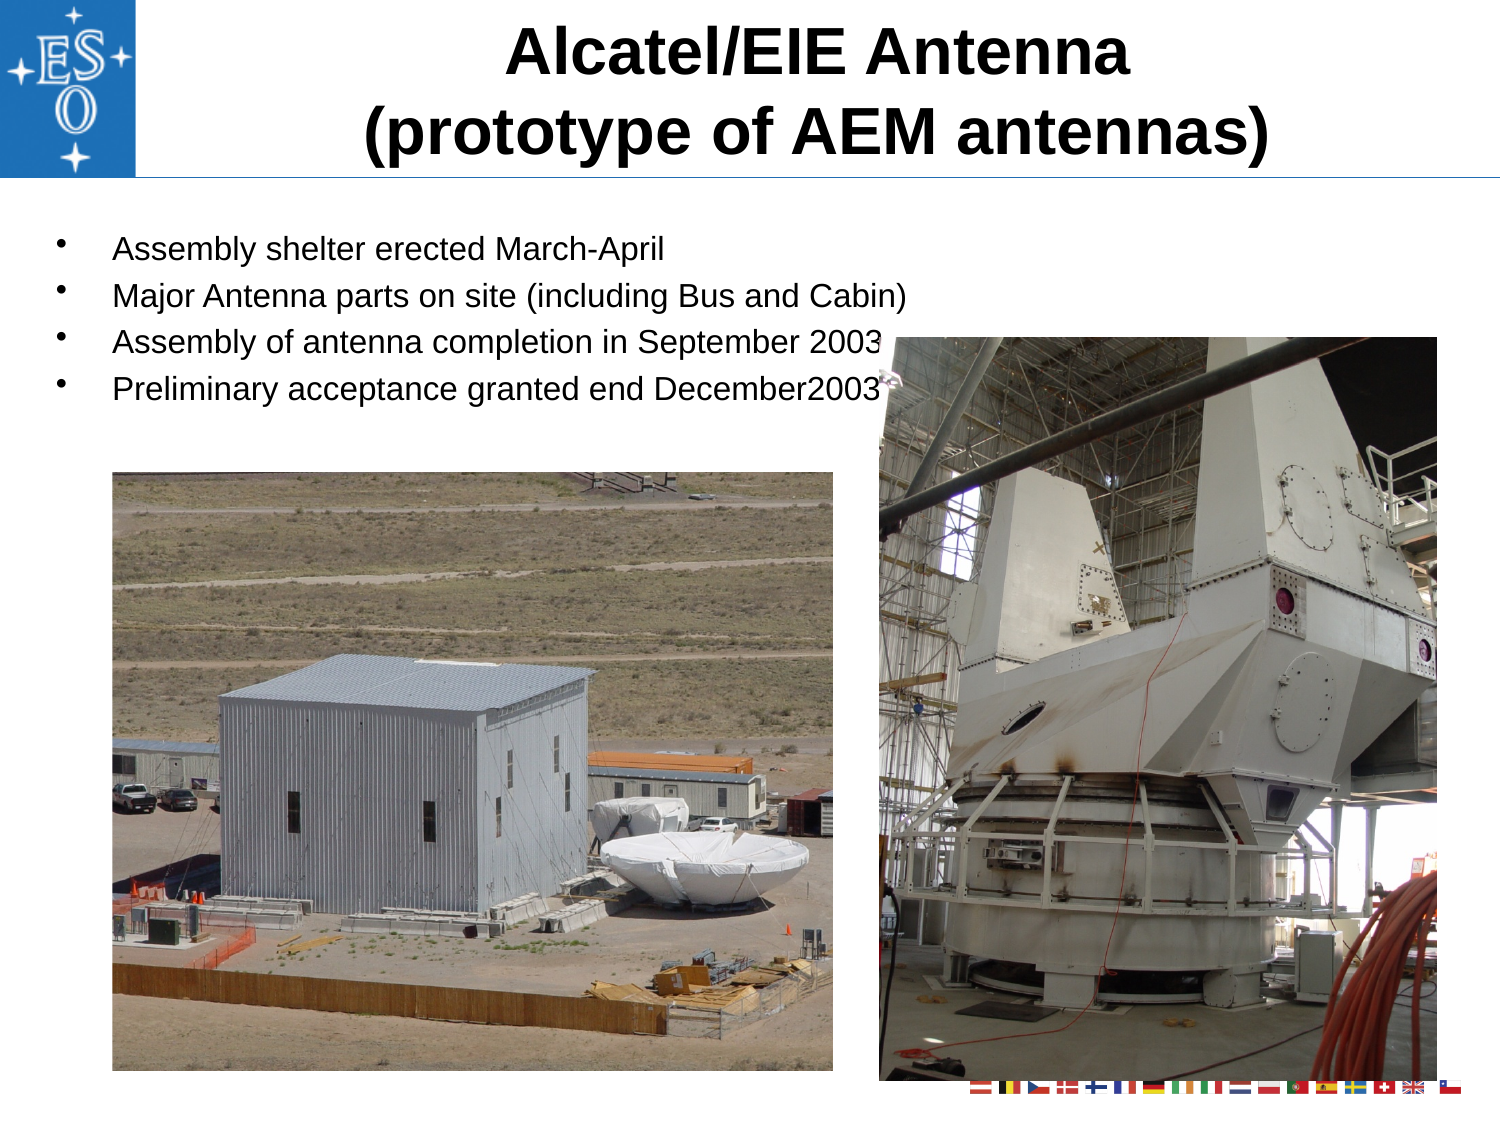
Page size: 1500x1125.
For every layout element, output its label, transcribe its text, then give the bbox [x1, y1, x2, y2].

text_box Assembly shelter erected March-April Major Antenna parts on site (including Bus and Cabin) Assembly of antenna completion in September 2003 Preliminary acceptance granted end December2003 [41, 219, 939, 421]
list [111, 472, 834, 1071]
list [879, 337, 1437, 1081]
picture [970, 1080, 1461, 1094]
title Alcatel/EIE Antenna (prototype of AEM antennas) [135, 0, 1500, 176]
